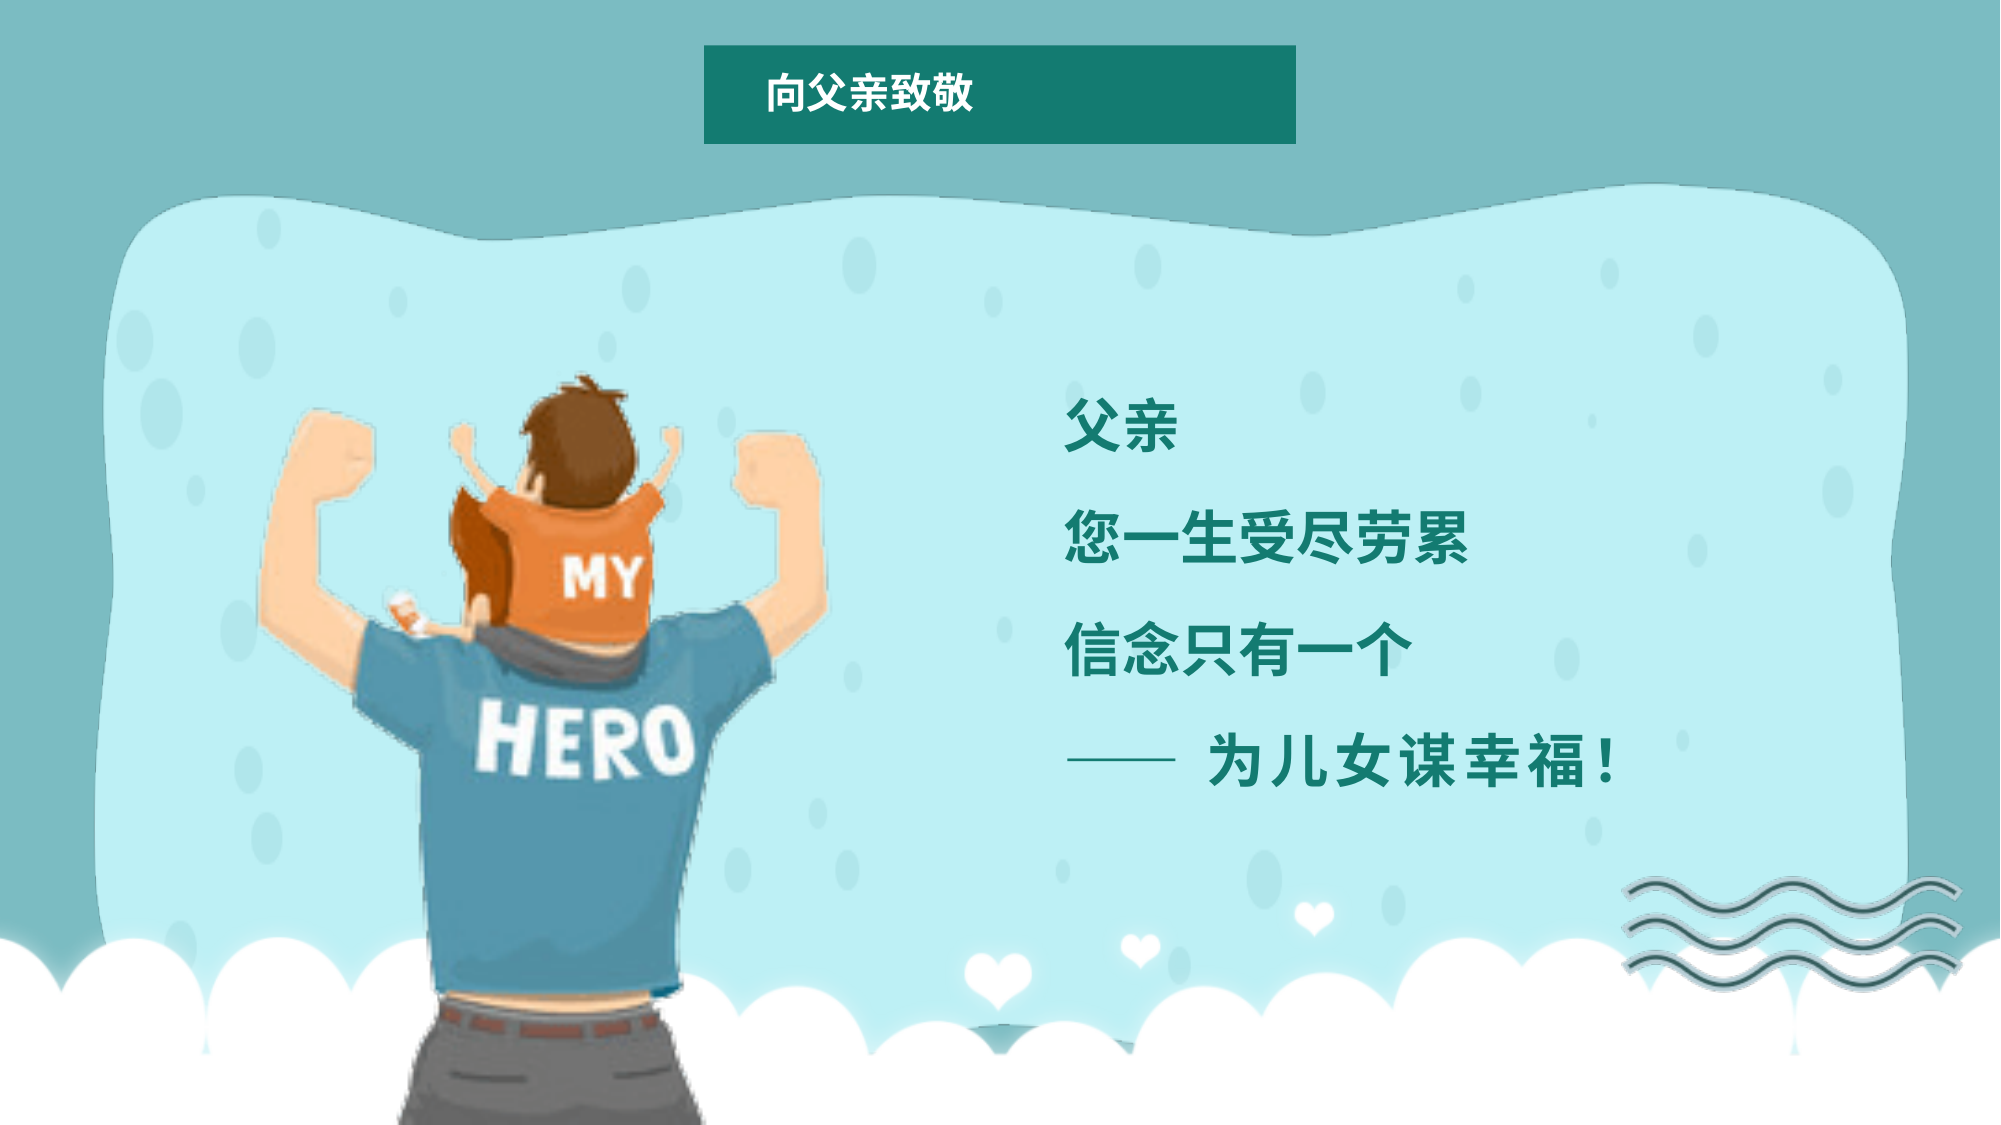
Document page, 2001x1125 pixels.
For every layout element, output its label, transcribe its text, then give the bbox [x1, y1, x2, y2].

picture [0, 0, 2001, 1125]
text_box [704, 45, 1296, 144]
text_box [249, 112, 1000, 353]
text_box 父亲 您一生受尽劳累 信念只有一个 ——为儿女谋幸福！ [1048, 360, 1607, 802]
